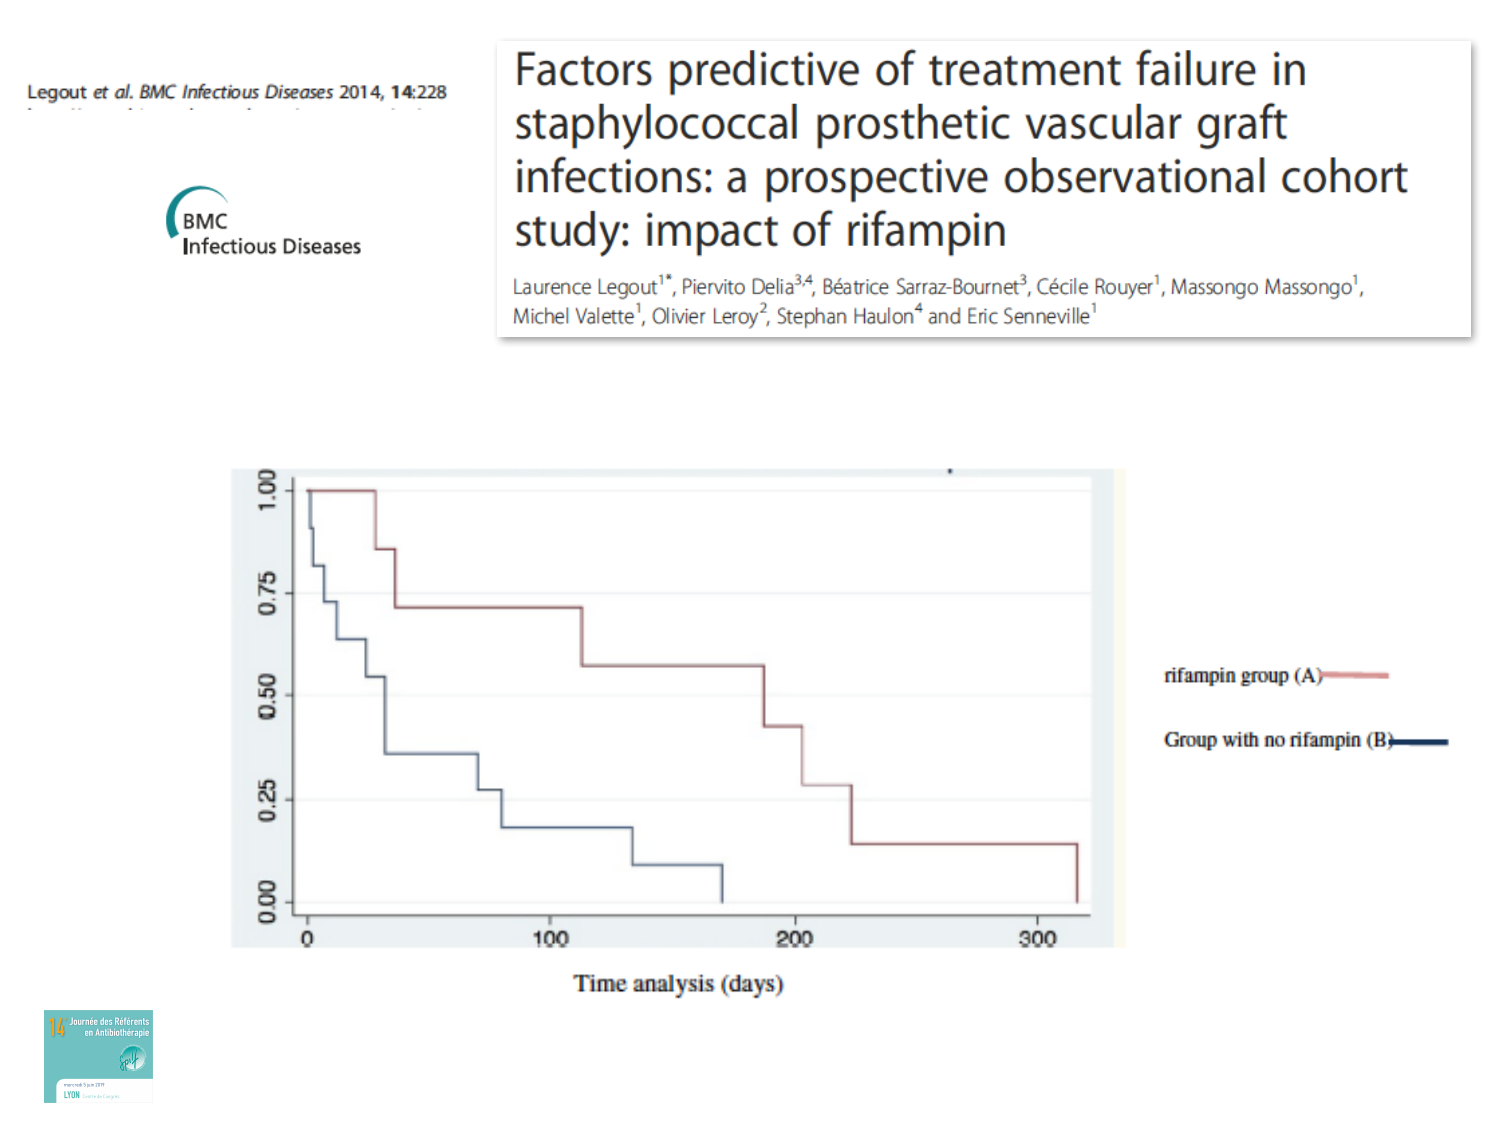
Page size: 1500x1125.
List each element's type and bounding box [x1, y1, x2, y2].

picture [497, 41, 1471, 337]
picture [150, 168, 373, 270]
picture [194, 461, 1471, 1014]
picture [20, 76, 468, 110]
picture [44, 1010, 153, 1103]
